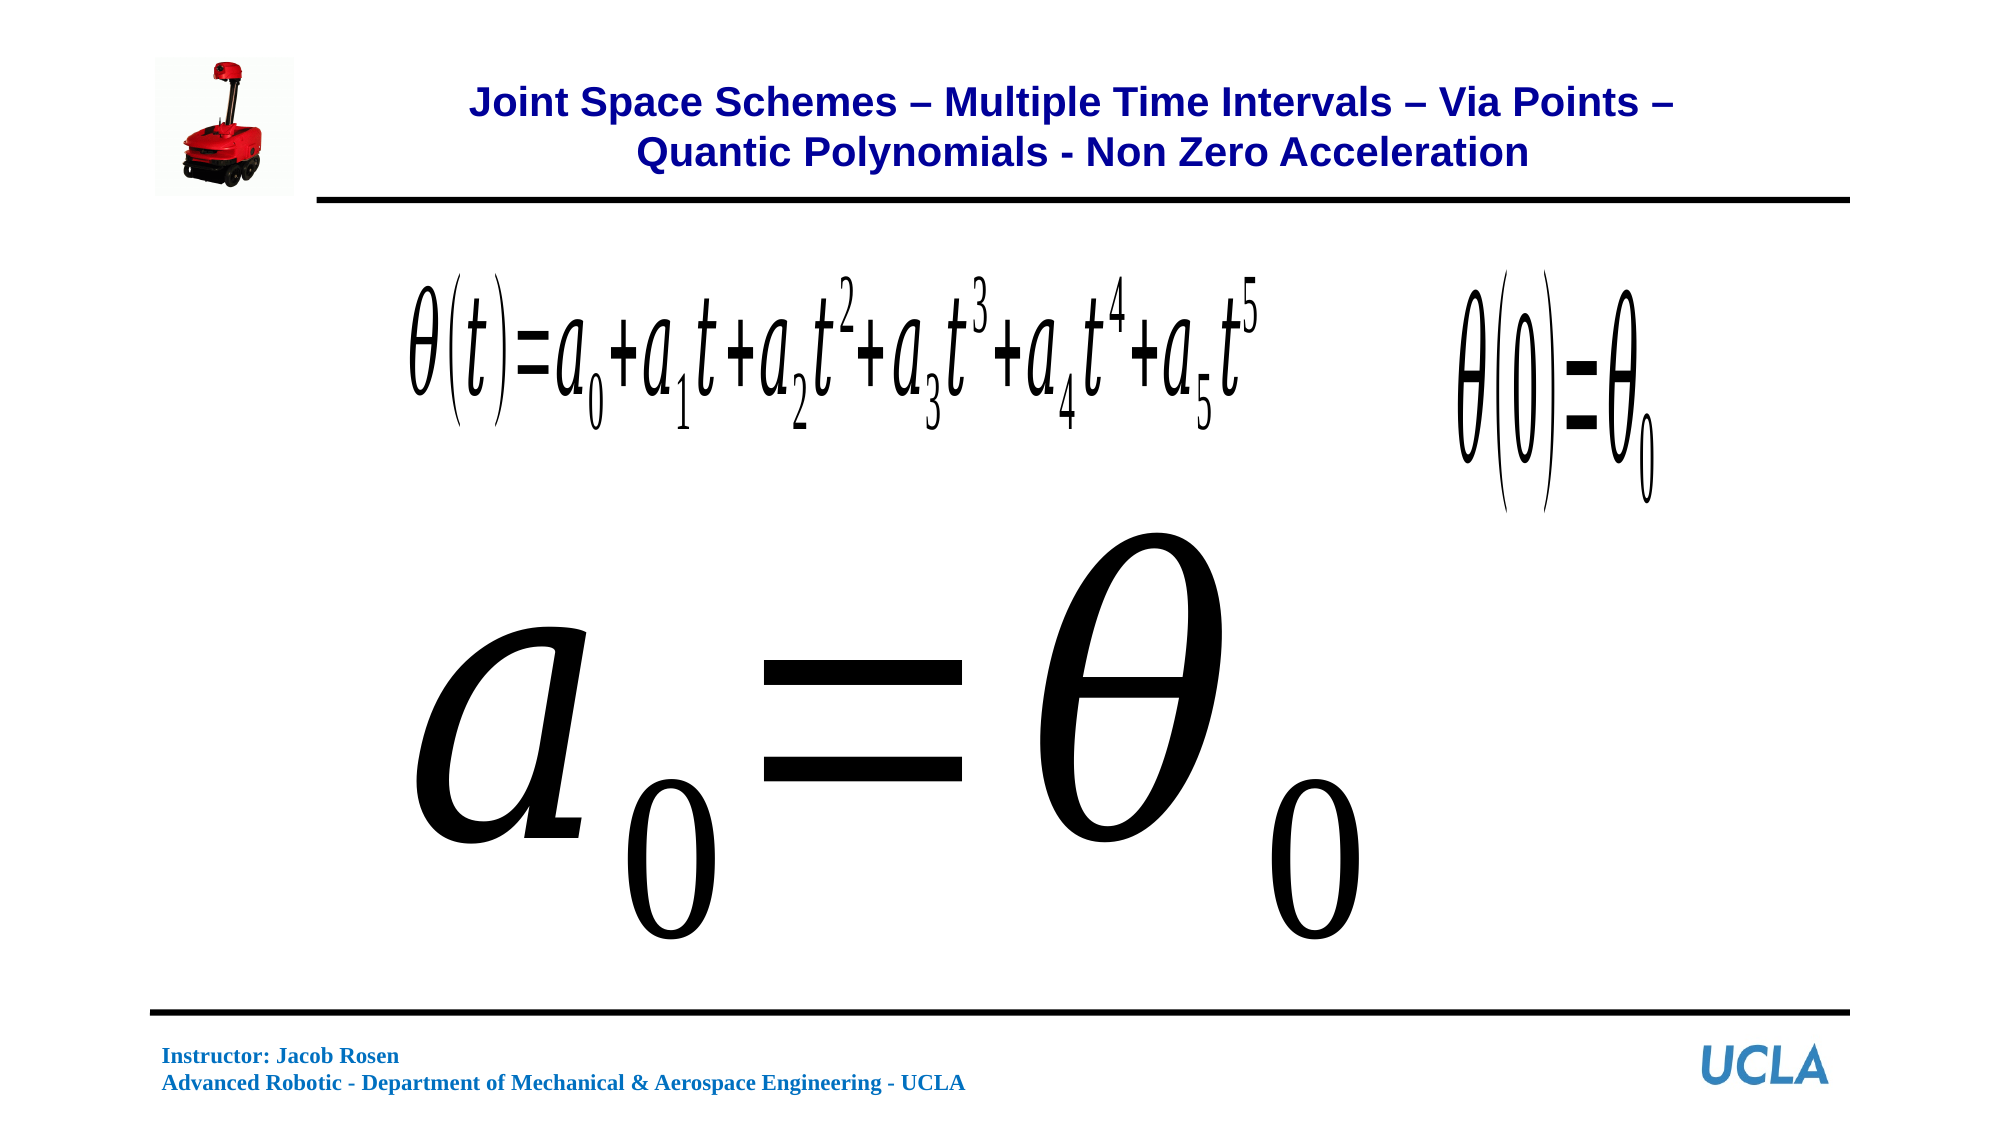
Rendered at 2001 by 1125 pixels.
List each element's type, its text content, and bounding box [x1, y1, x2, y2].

footer Instructor: Jacob Rosen Advanced Robotic - Department of Mechanical & Aerospace Engineering - UCLA [146, 1032, 1260, 1096]
picture [155, 57, 294, 196]
title Joint Space Schemes – Multiple Time Intervals – Via Points – Quantic Polynomials - Non Zero Acceleration [316, 62, 1850, 188]
list [155, 224, 1850, 1000]
picture [1679, 1023, 1851, 1105]
